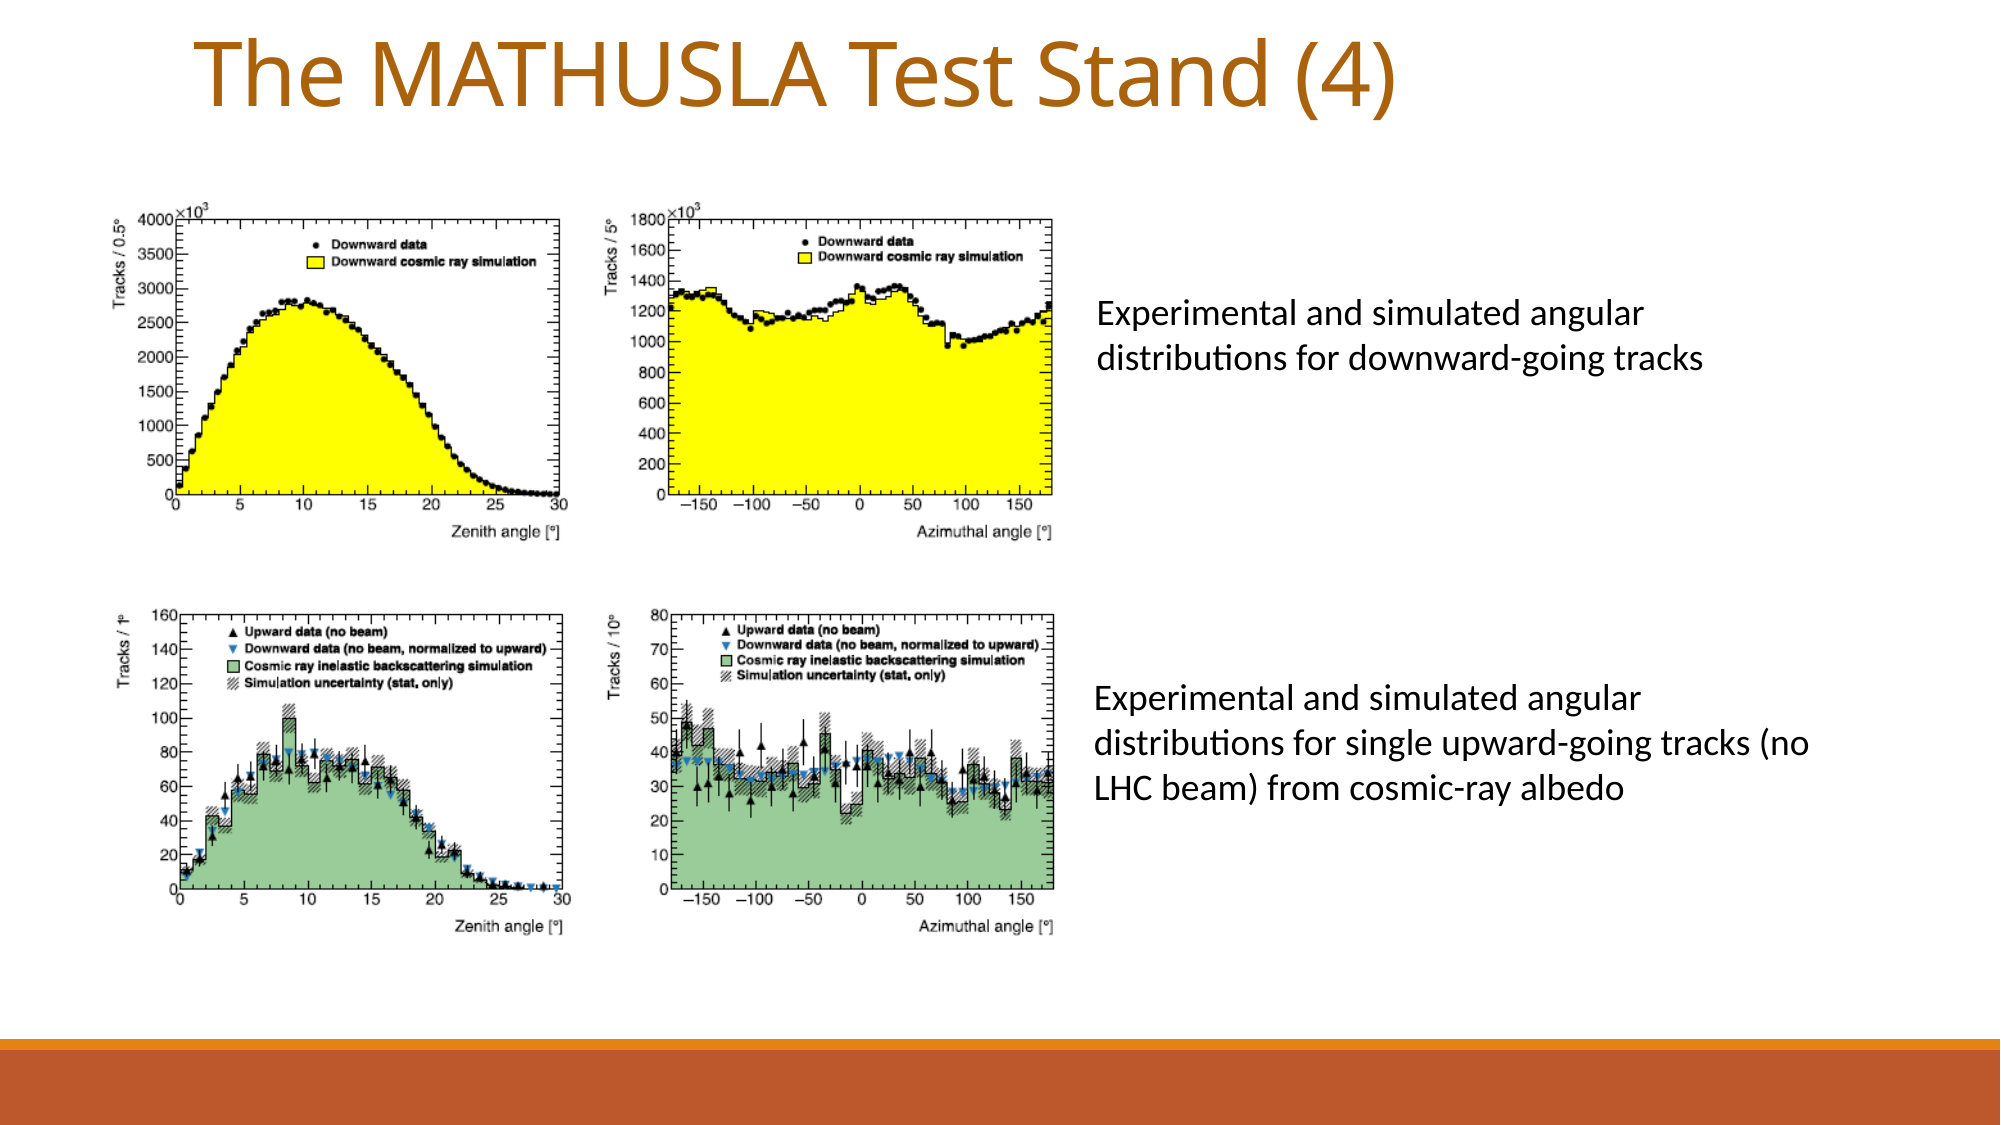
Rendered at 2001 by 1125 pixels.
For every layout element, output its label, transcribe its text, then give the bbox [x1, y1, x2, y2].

picture [85, 181, 1088, 561]
text_box Experimental and simulated angular distributions for downward-going tracks [1096, 280, 1850, 386]
text_box Experimental and simulated angular distributions for single upward-going tracks (no LHC beam) from cosmic-ray albedo [1103, 665, 1847, 816]
picture [101, 591, 1093, 950]
title The MATHUSLA Test Stand (4) [178, 31, 1829, 133]
